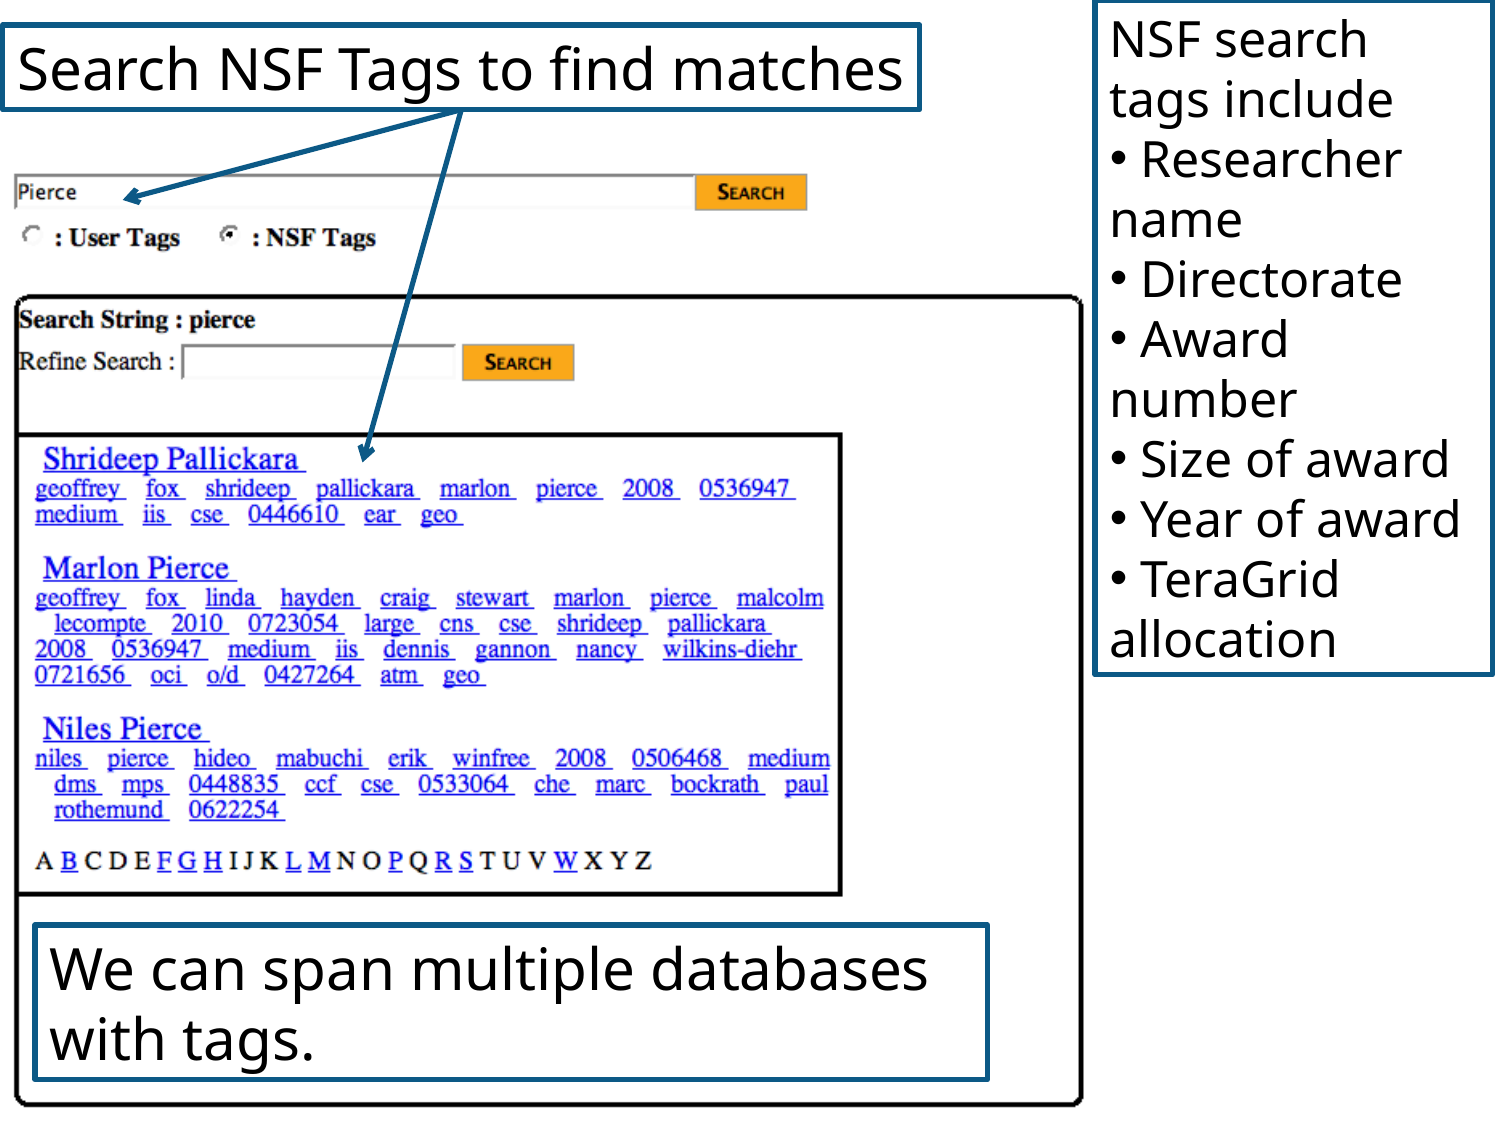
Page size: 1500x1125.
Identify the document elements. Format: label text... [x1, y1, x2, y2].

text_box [247, 0, 337, 236]
text_box NSF search tags include Researcher name Directorate Award number Size of award Year of award TeraGrid allocation [1092, 0, 1495, 677]
text_box Search NSF Tags to find matches [337, 22, 922, 112]
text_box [235, 236, 588, 337]
text_box Search NSF Tags to find matches [0, 22, 247, 112]
picture [0, 166, 1096, 1125]
